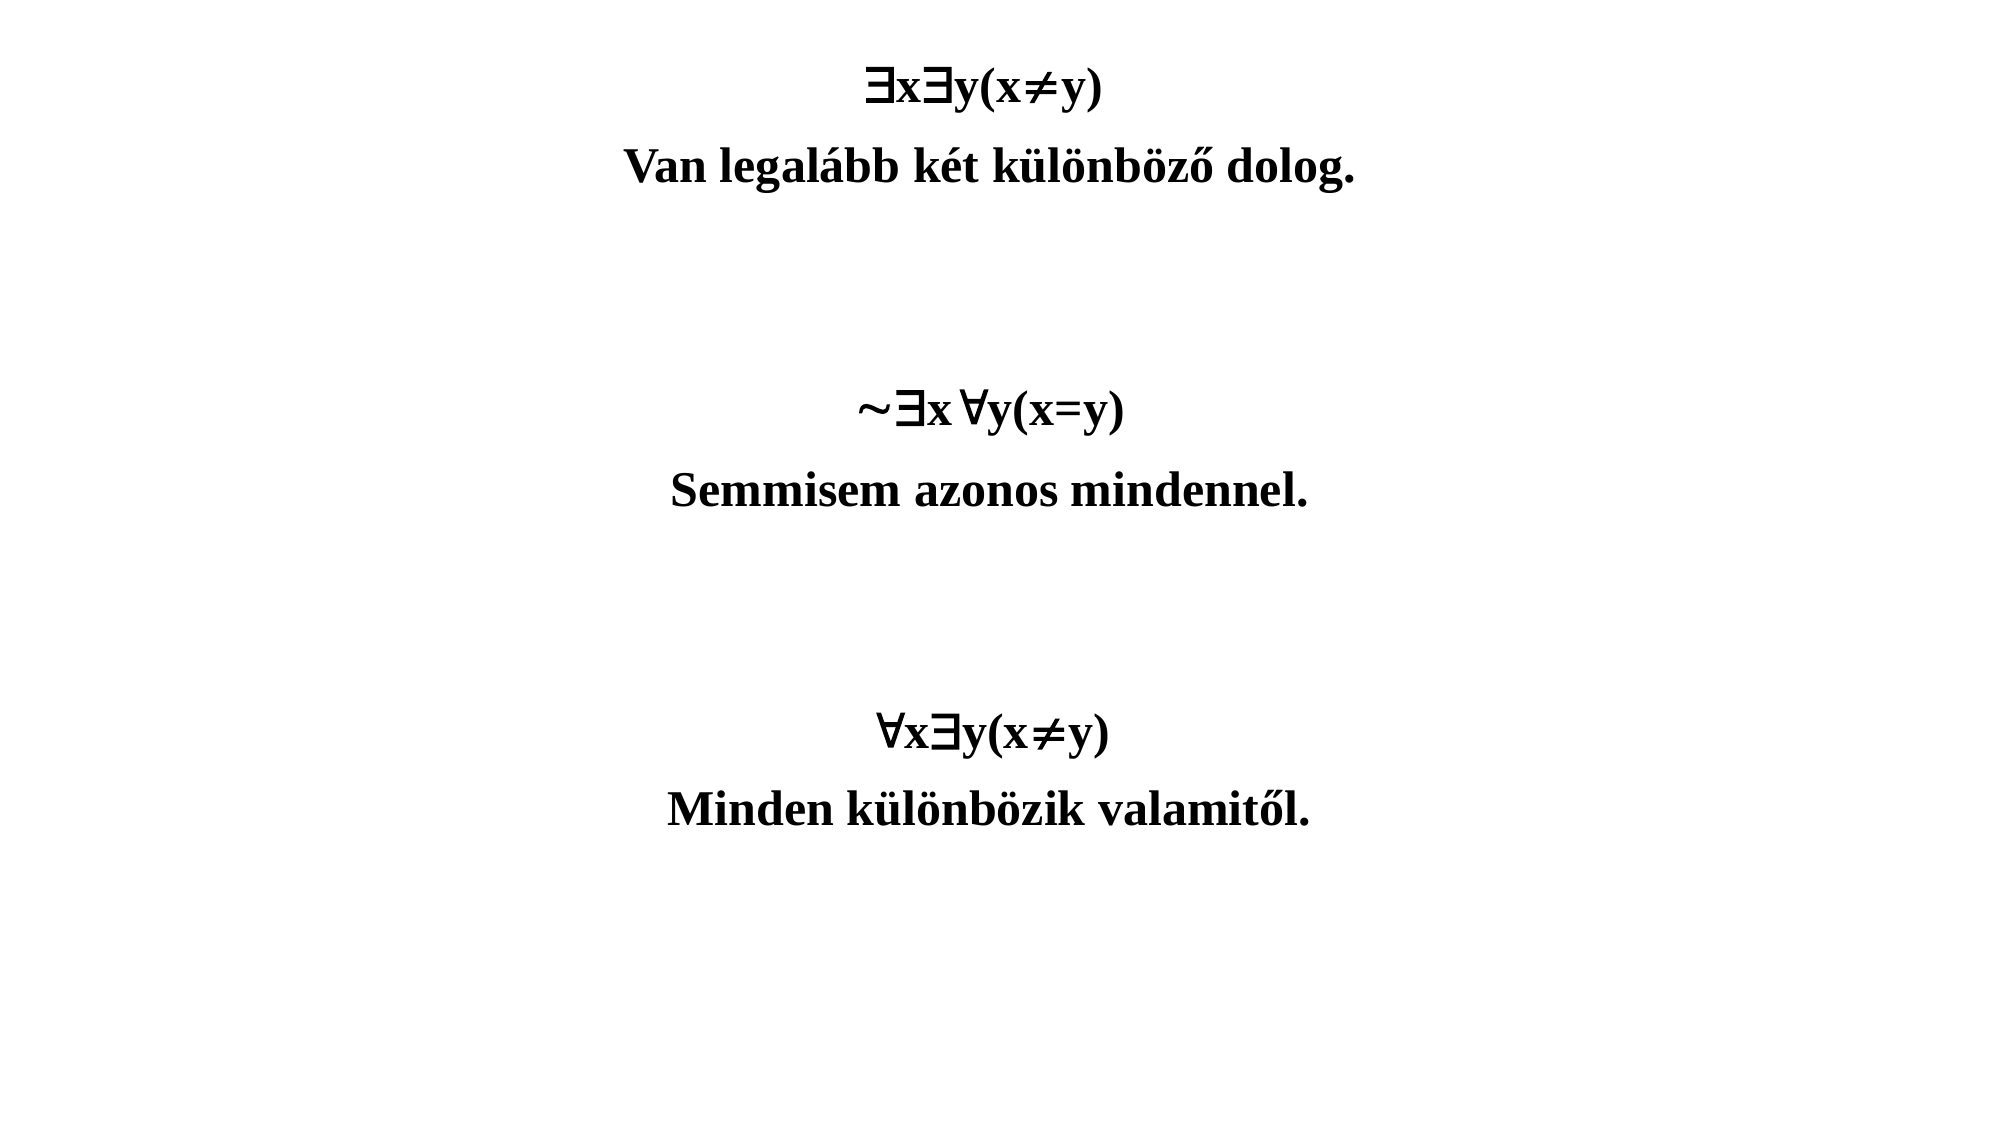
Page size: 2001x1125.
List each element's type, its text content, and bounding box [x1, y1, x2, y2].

text_box xy(xy) Van legalább két különböző dolog. xy(x=y) Semmisem azonos mindennel. xy(xy) Minden különbözik valamitől. [107, 40, 1873, 843]
